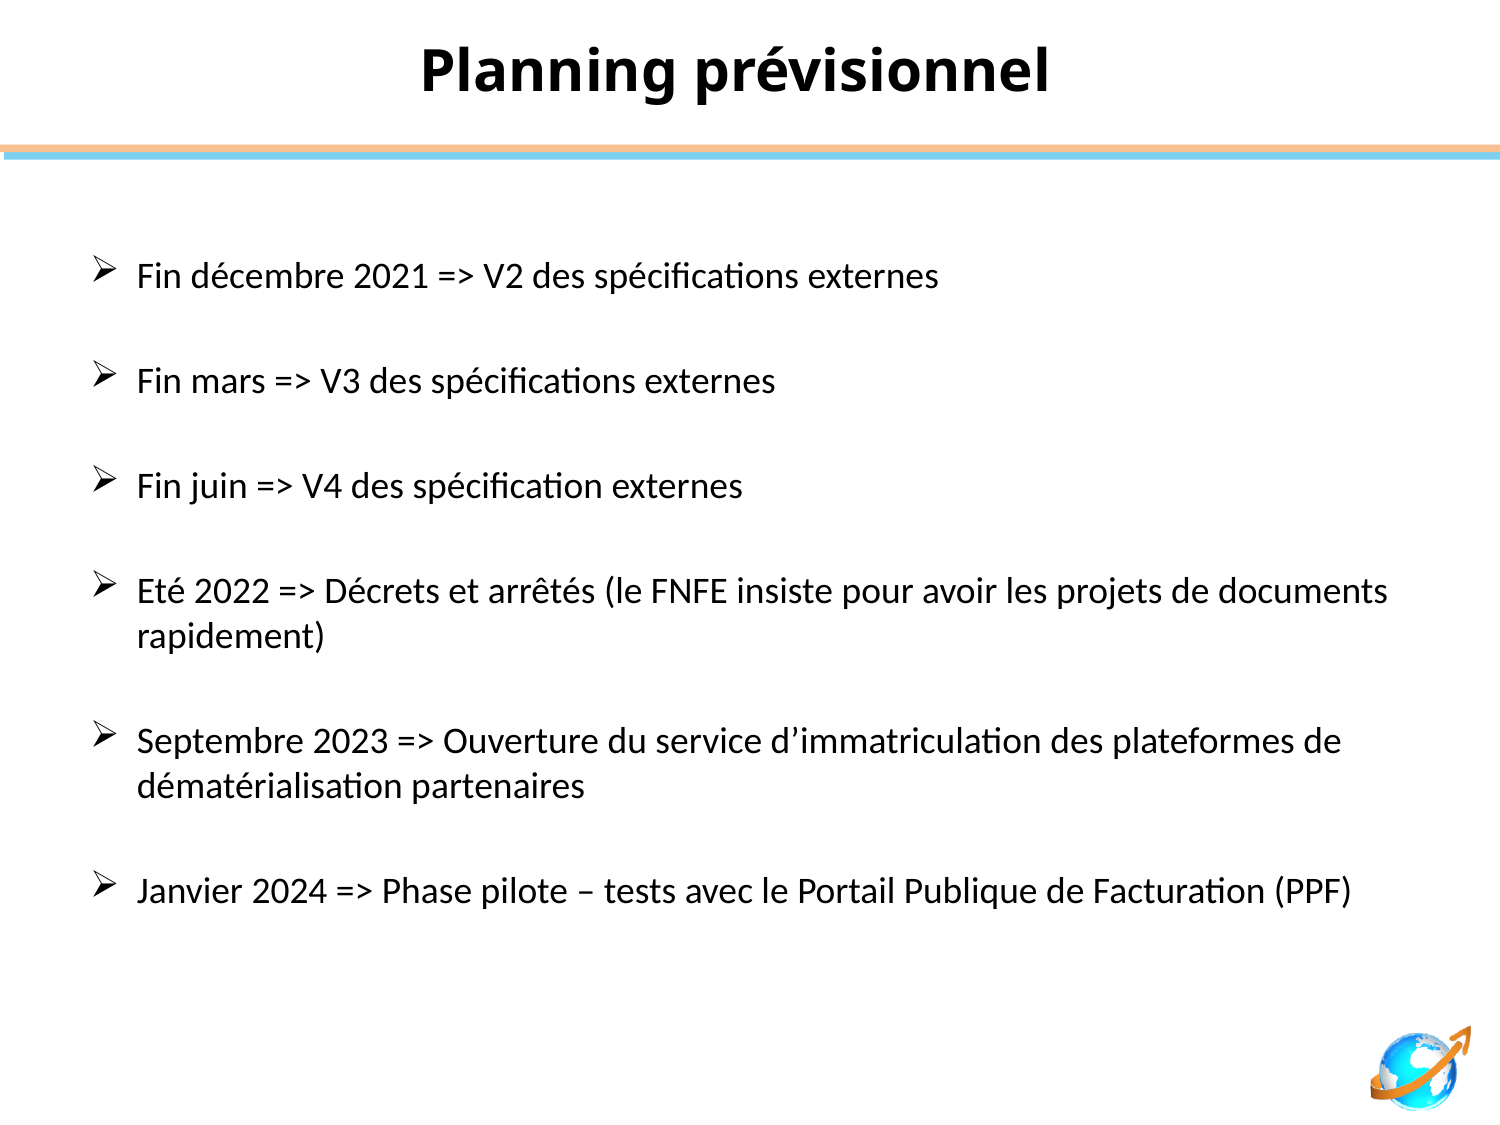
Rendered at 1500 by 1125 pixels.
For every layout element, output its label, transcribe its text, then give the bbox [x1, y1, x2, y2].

title Planning prévisionnel [5, 11, 1480, 126]
list Fin décembre 2021 => V2 des spécifications externes Fin mars => V3 des spécifications externes Fin juin => V4 des spécification externes Eté 2022 => Décrets et arrêtés (le FNFE insiste pour avoir les projets de documents rapidement) Septembre 2023 => Ouverture du service d’immatriculation des plateformes de dématérialisation partenaires Janvier 2024 => Phase pilote – tests avec le Portail Publique de Facturation (PPF) [75, 243, 1425, 986]
picture [1364, 1015, 1474, 1120]
